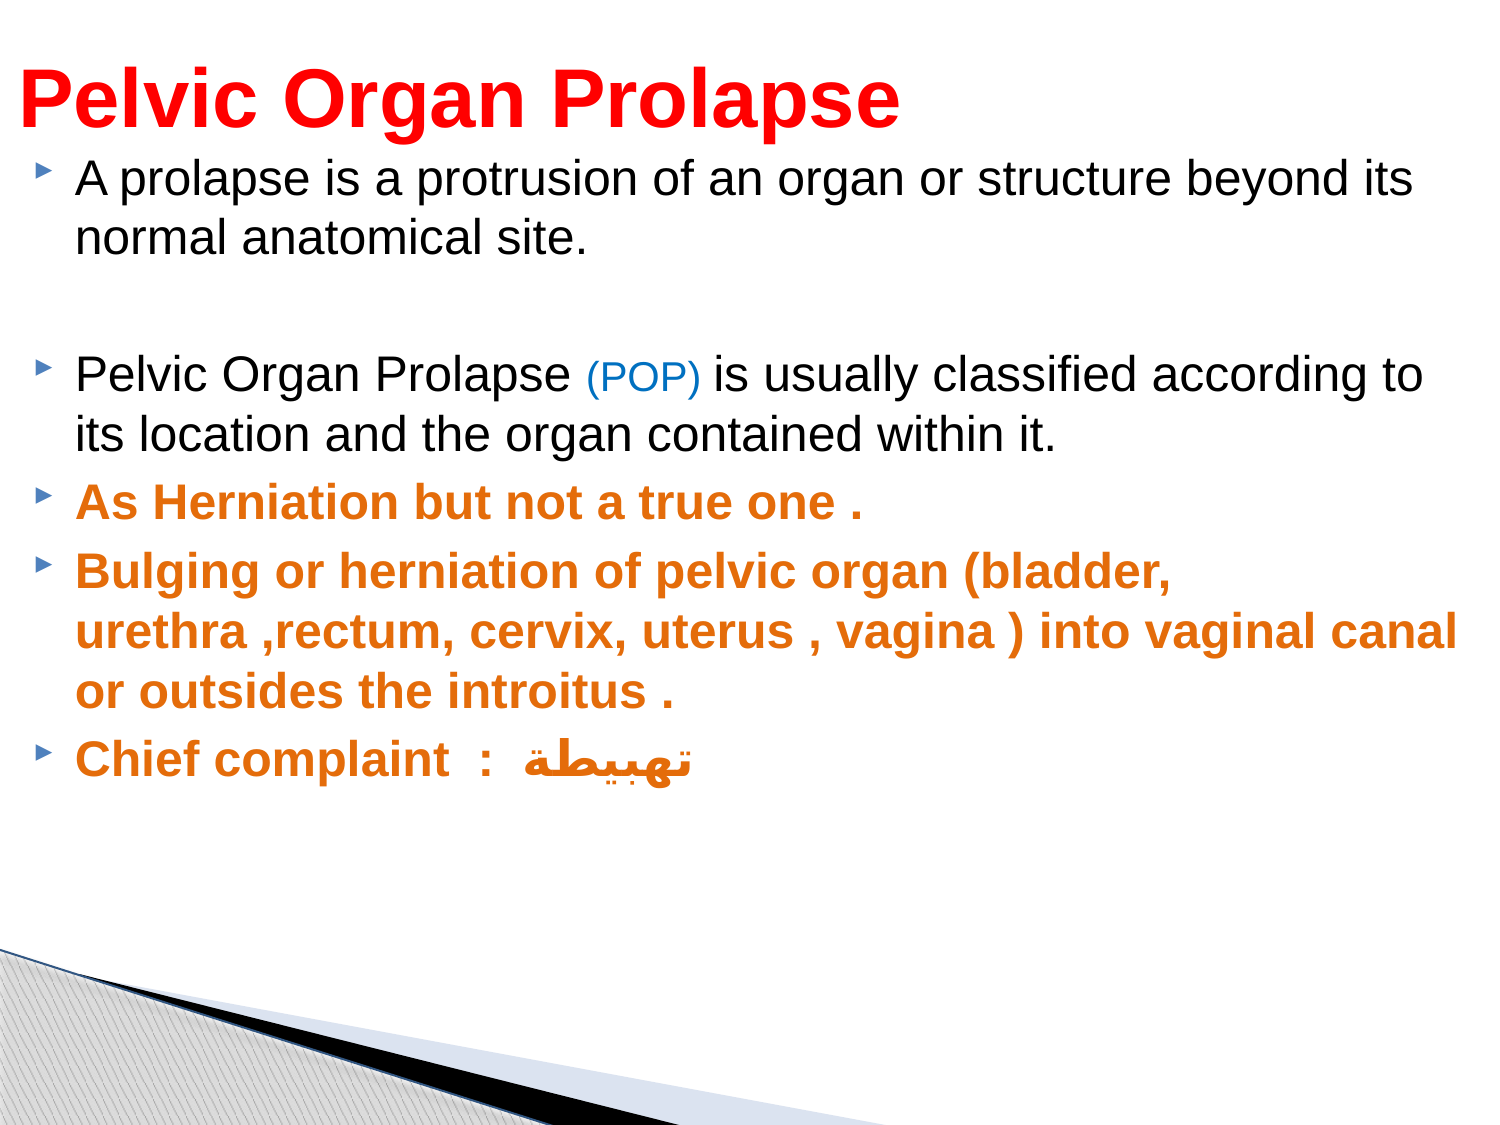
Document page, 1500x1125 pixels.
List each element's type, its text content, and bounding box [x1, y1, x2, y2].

title Pelvic Organ Prolapse [3, 0, 1354, 188]
list A prolapse is a protrusion of an organ or structure beyond its normal anatomical site. Pelvic Organ Prolapse (POP) is usually classified according to its location and the organ contained within it. As Herniation but not a true one . Bulging or herniation of pelvic organ (bladder, urethra ,rectum, cervix, uterus , vagina ) into vaginal canal or outsides the introitus . Chief complaint : تهبيطة [0, 137, 1500, 880]
